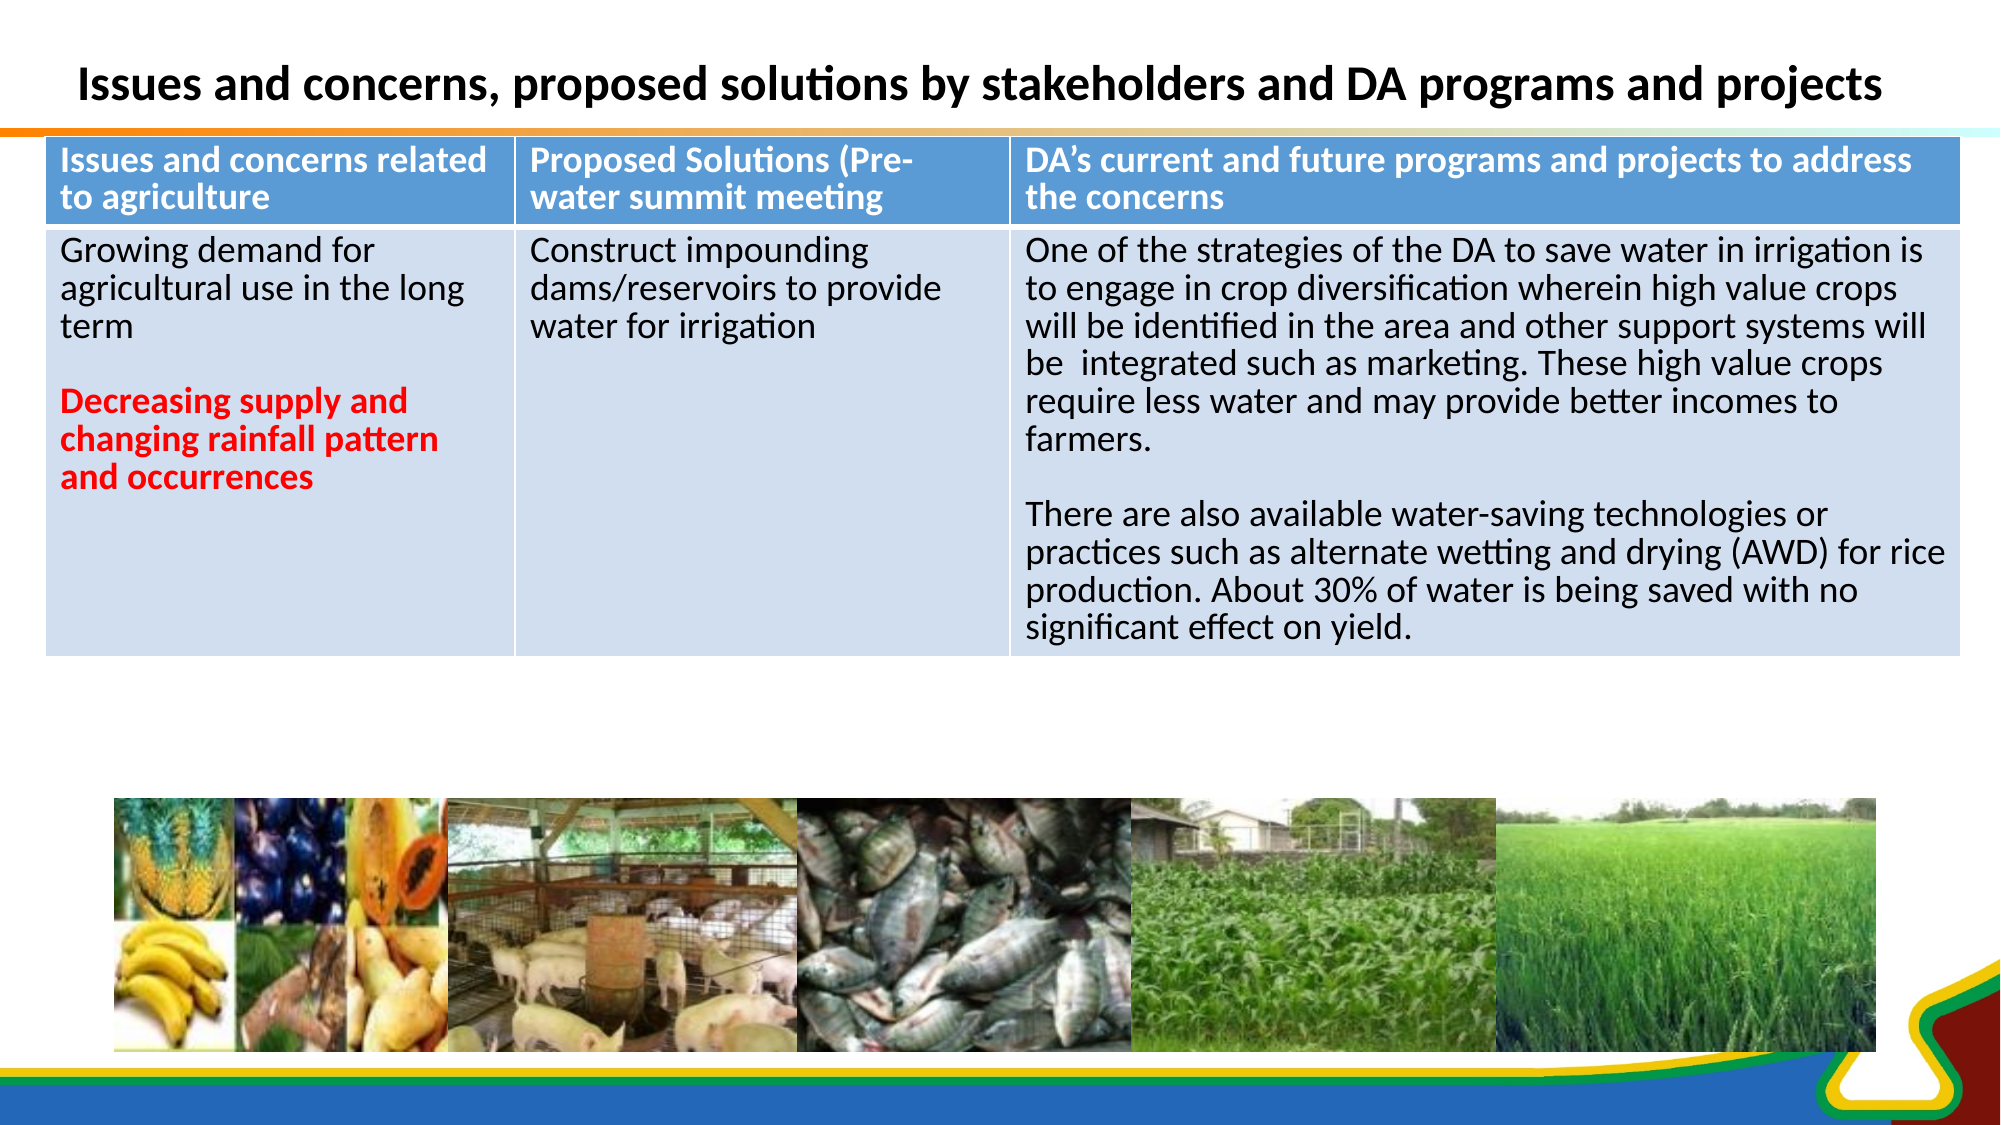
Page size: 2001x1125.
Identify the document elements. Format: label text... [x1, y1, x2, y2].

table_cell Construct impounding dams/reservoirs to provide water for irrigation [516, 230, 1009, 656]
picture [0, 0, 2001, 1125]
text_box [0, 128, 2000, 137]
table_cell Growing demand for agricultural use in the long term Decreasing supply and changing rainfall pattern and occurrences [46, 230, 514, 656]
table_header Proposed Solutions (Pre-water summit meeting [516, 137, 1009, 224]
table_header Issues and concerns related to agriculture [46, 137, 514, 224]
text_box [114, 798, 1876, 1052]
text_box Issues and concerns, proposed solutions by stakeholders and DA programs and projects [28, 43, 1933, 118]
table_cell One of the strategies of the DA to save water in irrigation is to engage in crop diversification wherein high value crops will be identified in the area and other support systems will be integrated such as marketing. These high value crops require less water and may provide better incomes to farmers. There are also available water-saving technologies or practices such as alternate wetting and drying (AWD) for rice production. About 30% of water is being saved with no significant effect on yield. [1011, 230, 1960, 656]
table_header DA’s current and future programs and projects to address the concerns [1011, 137, 1960, 224]
